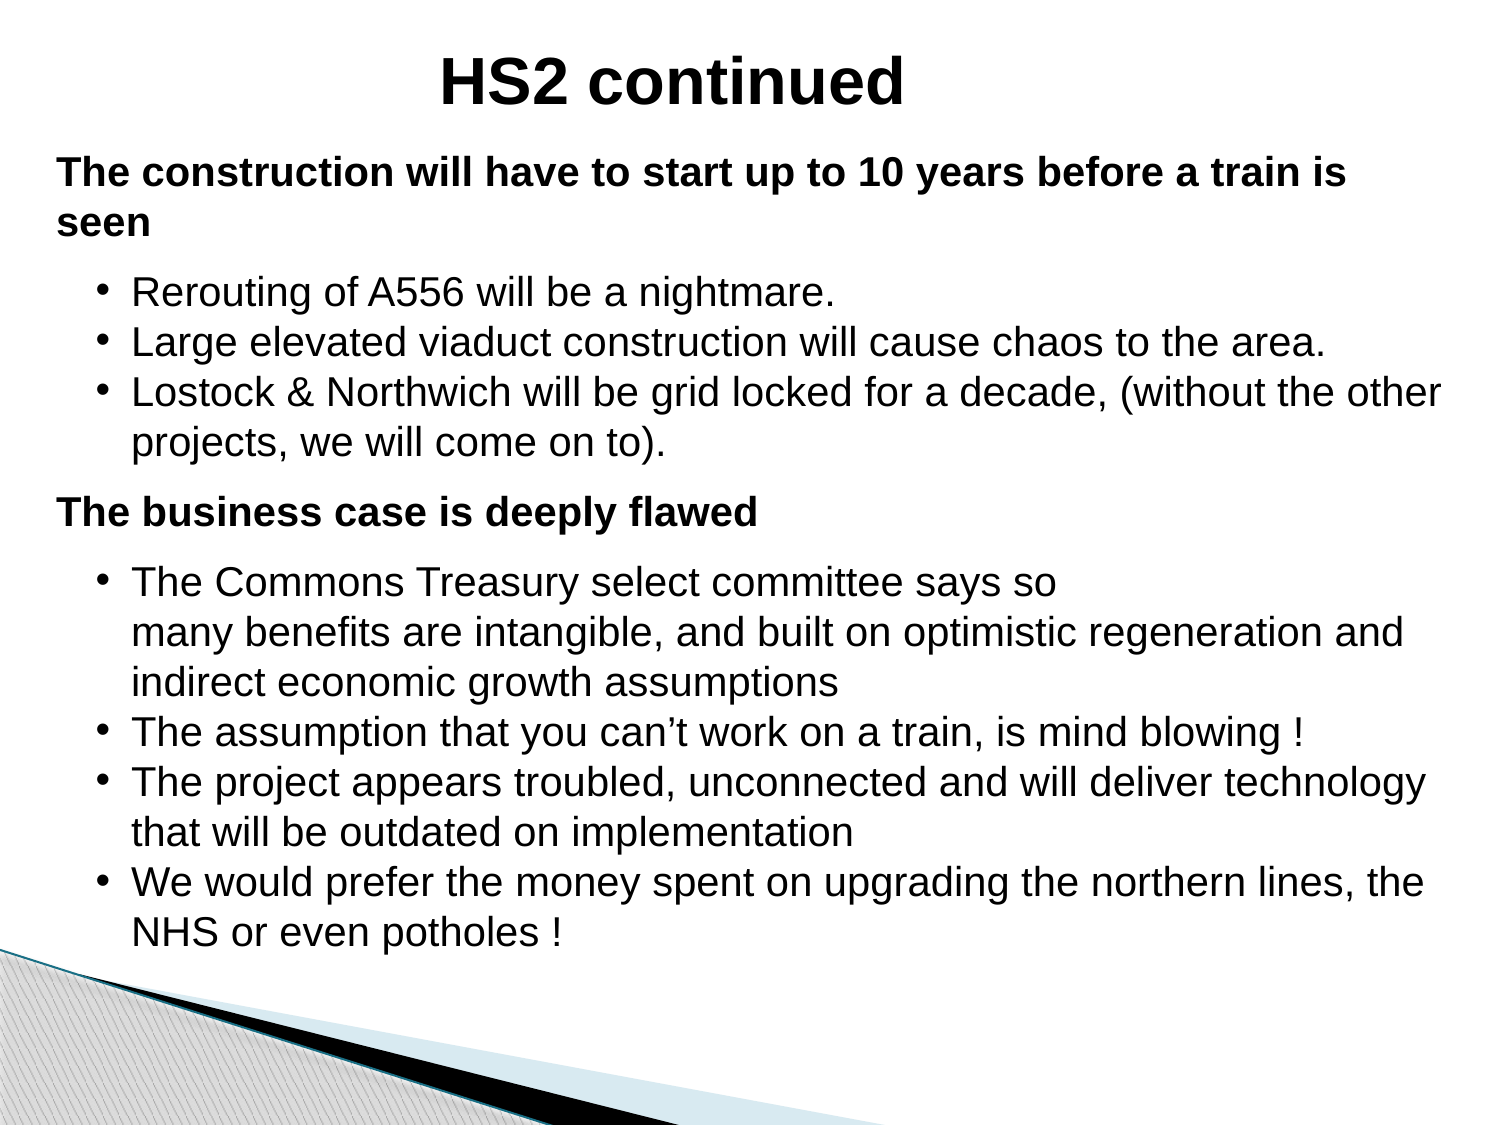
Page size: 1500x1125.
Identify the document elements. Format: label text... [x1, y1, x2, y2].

text_box HS2 continued [206, 30, 1140, 206]
text_box The construction will have to start up to 10 years before a train is seen Rerouting of A556 will be a nightmare. Large elevated viaduct construction will cause chaos to the area. Lostock & Northwich will be grid locked for a decade, (without the other projects, we will come on to). The business case is deeply flawed The Commons Treasury select committee says so many benefits are intangible, and built on optimistic regeneration and indirect economic growth assumptions The assumption that you can’t work on a train, is mind blowing ! The project appears troubled, unconnected and will deliver technology that will be outdated on implementation We would prefer the money spent on upgrading the northern lines, the NHS or even potholes ! [41, 137, 1459, 963]
